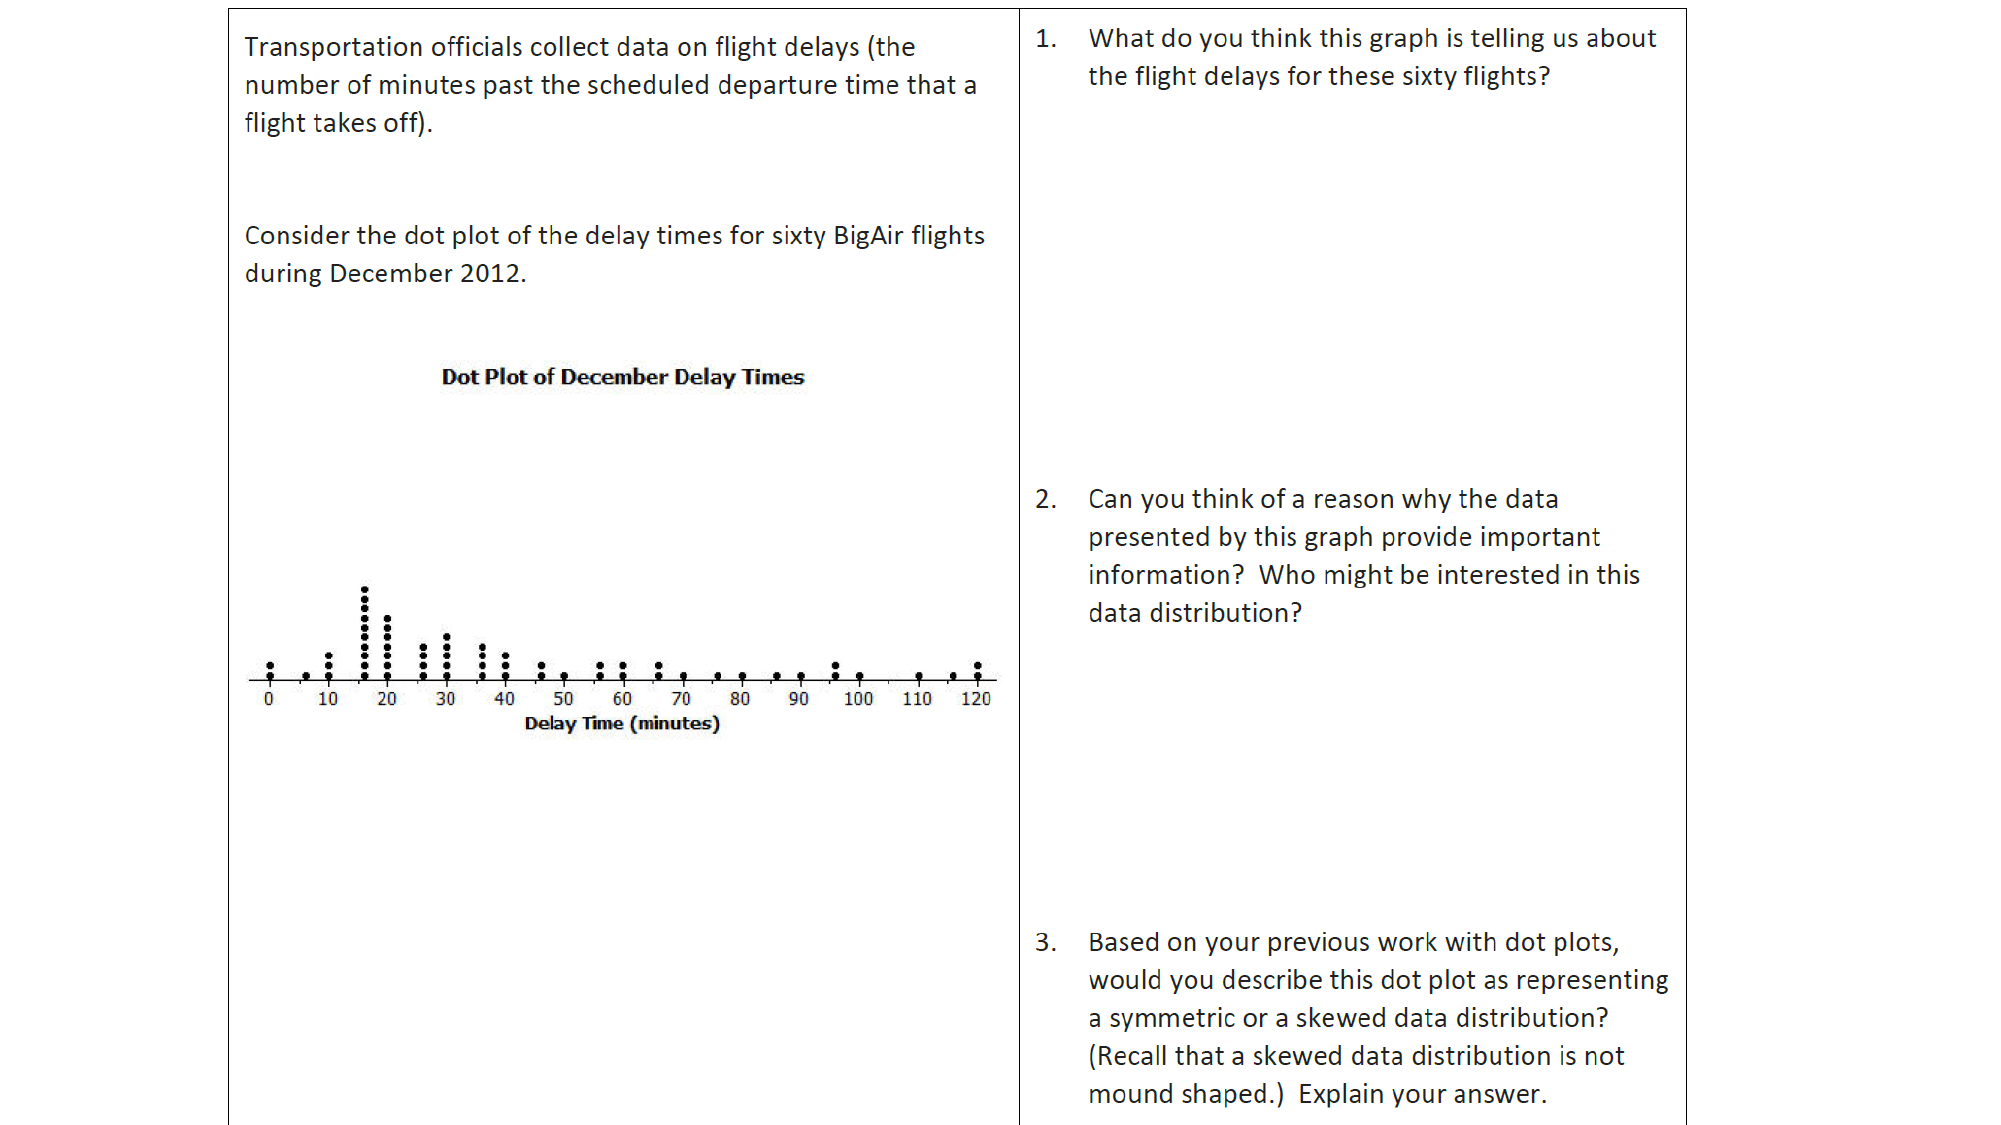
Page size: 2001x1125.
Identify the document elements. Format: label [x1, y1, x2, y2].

picture [215, 0, 1697, 1125]
